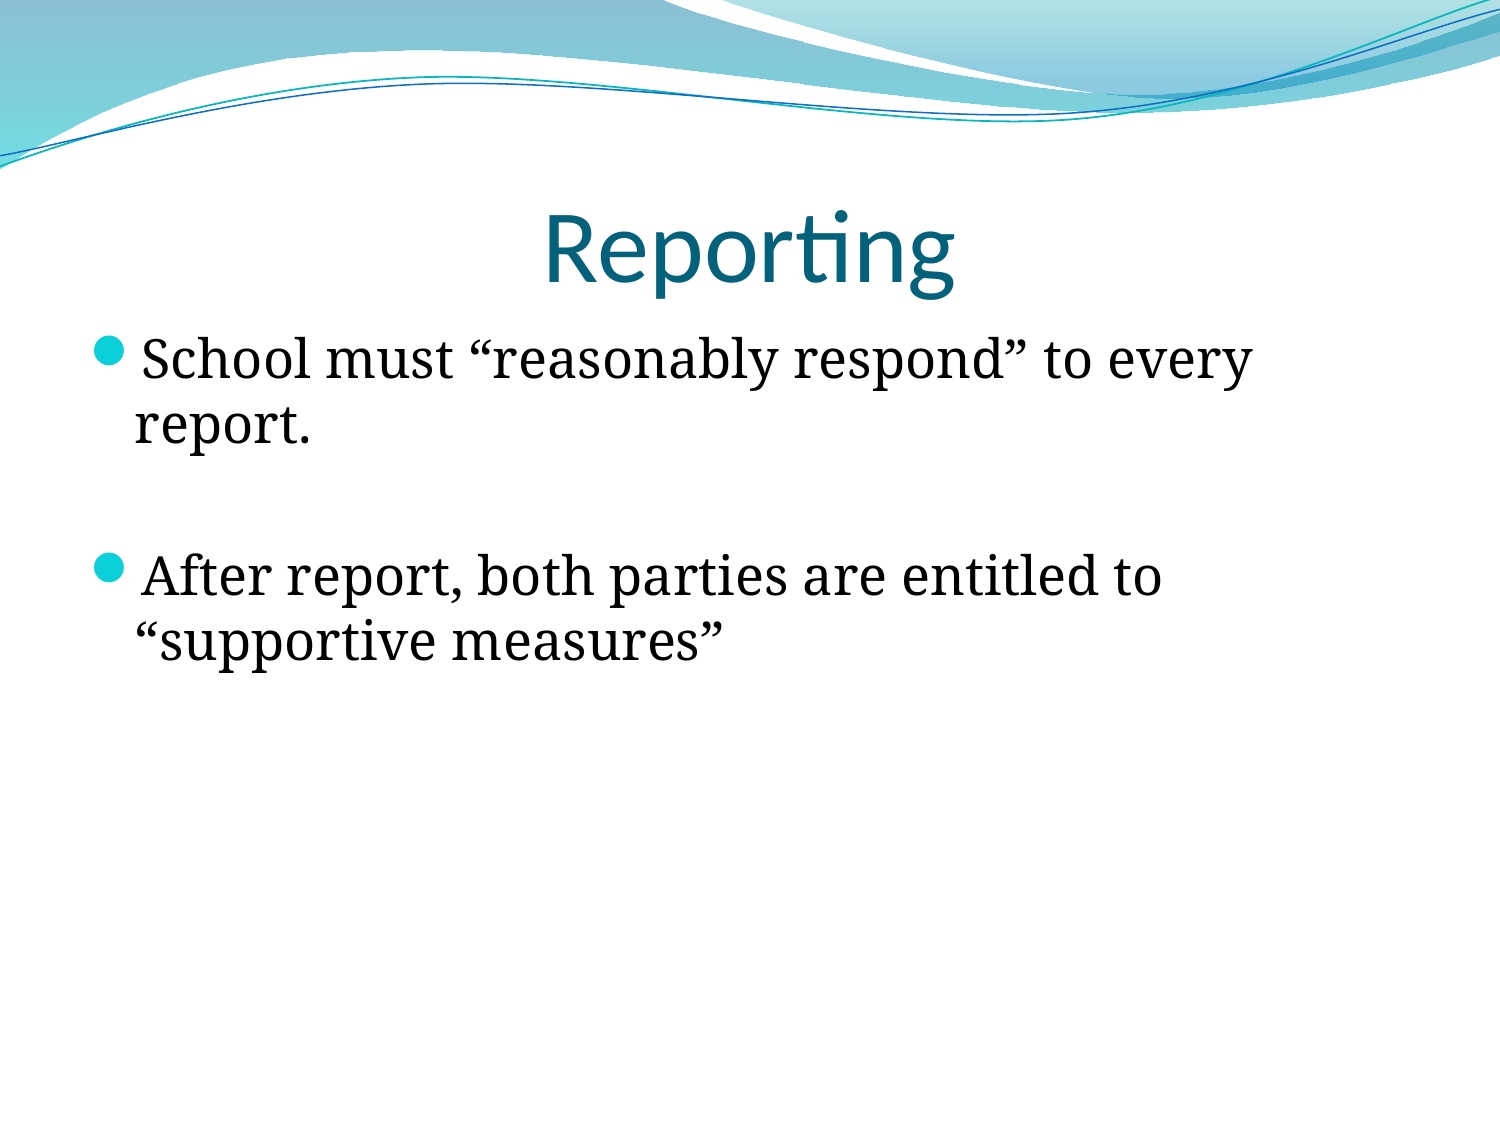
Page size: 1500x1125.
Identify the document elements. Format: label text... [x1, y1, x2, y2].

list School must “reasonably respond” to every report. After report, both parties are entitled to “supportive measures” [75, 317, 1425, 1038]
title Reporting [75, 115, 1425, 303]
